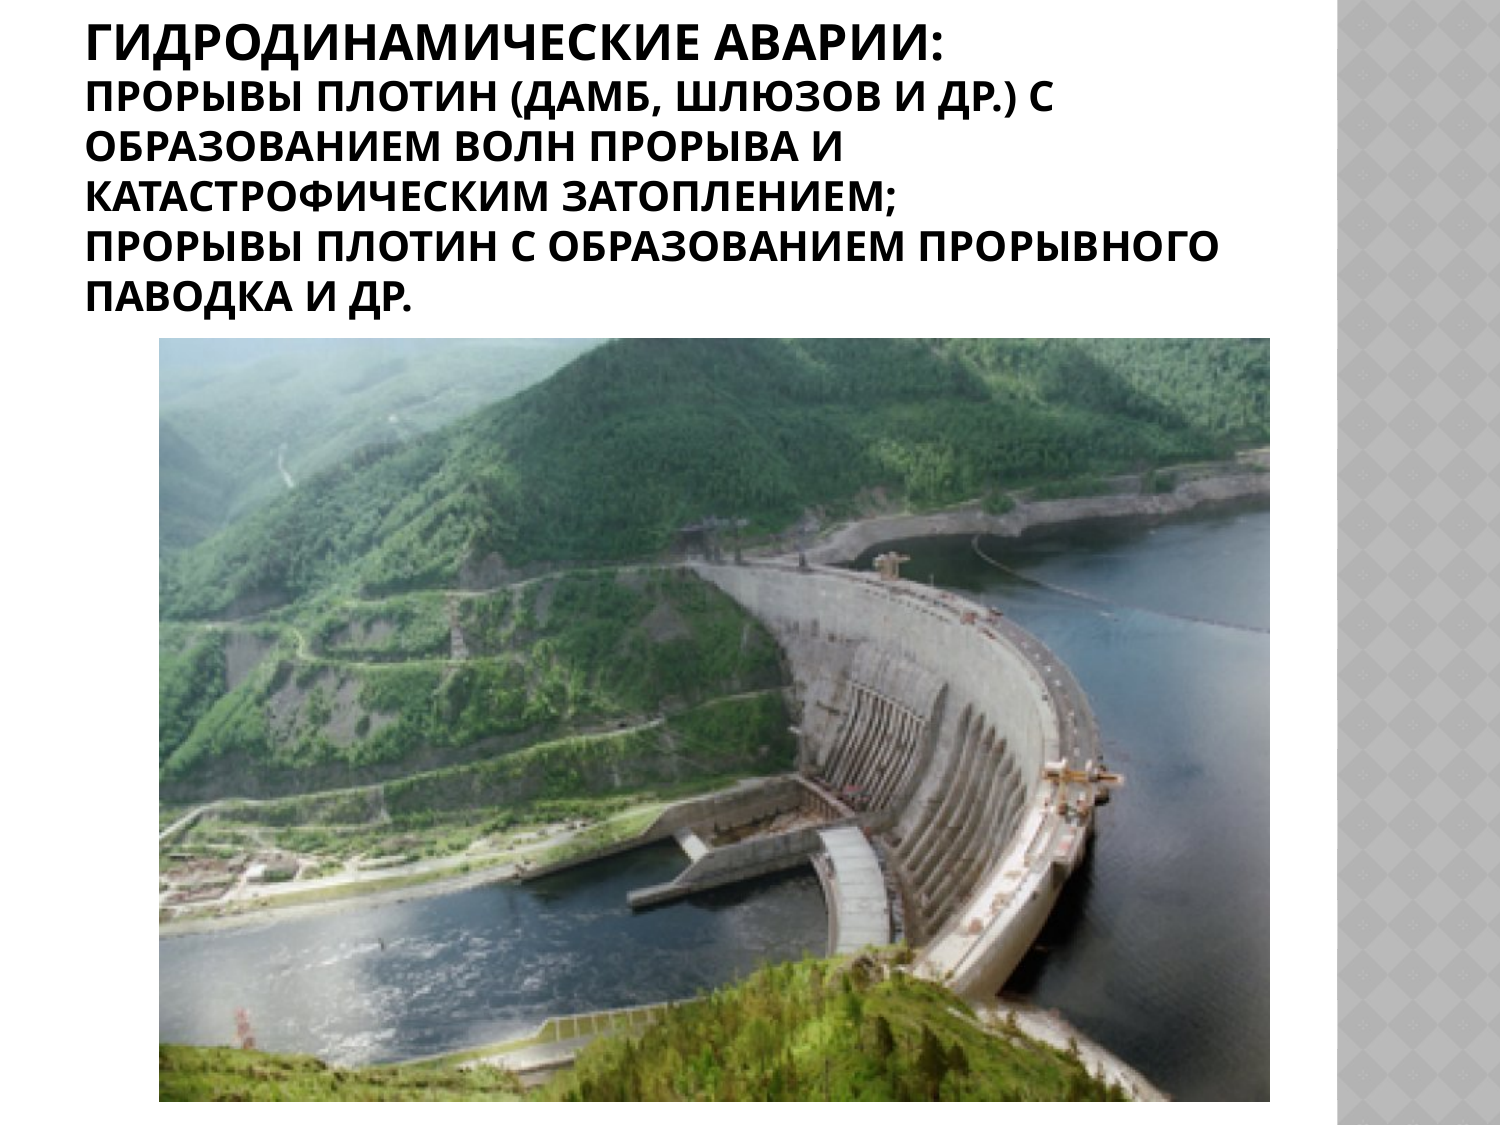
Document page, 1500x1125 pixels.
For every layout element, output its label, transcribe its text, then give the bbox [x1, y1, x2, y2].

picture [158, 337, 1271, 1102]
title Гидродинамические аварии: прорывы плотин (дамб, шлюзов и др.) с образованием волн прорыва и катастрофическим затоплением; прорывы плотин с образованием прорывного паводка и др. [76, 172, 1265, 361]
